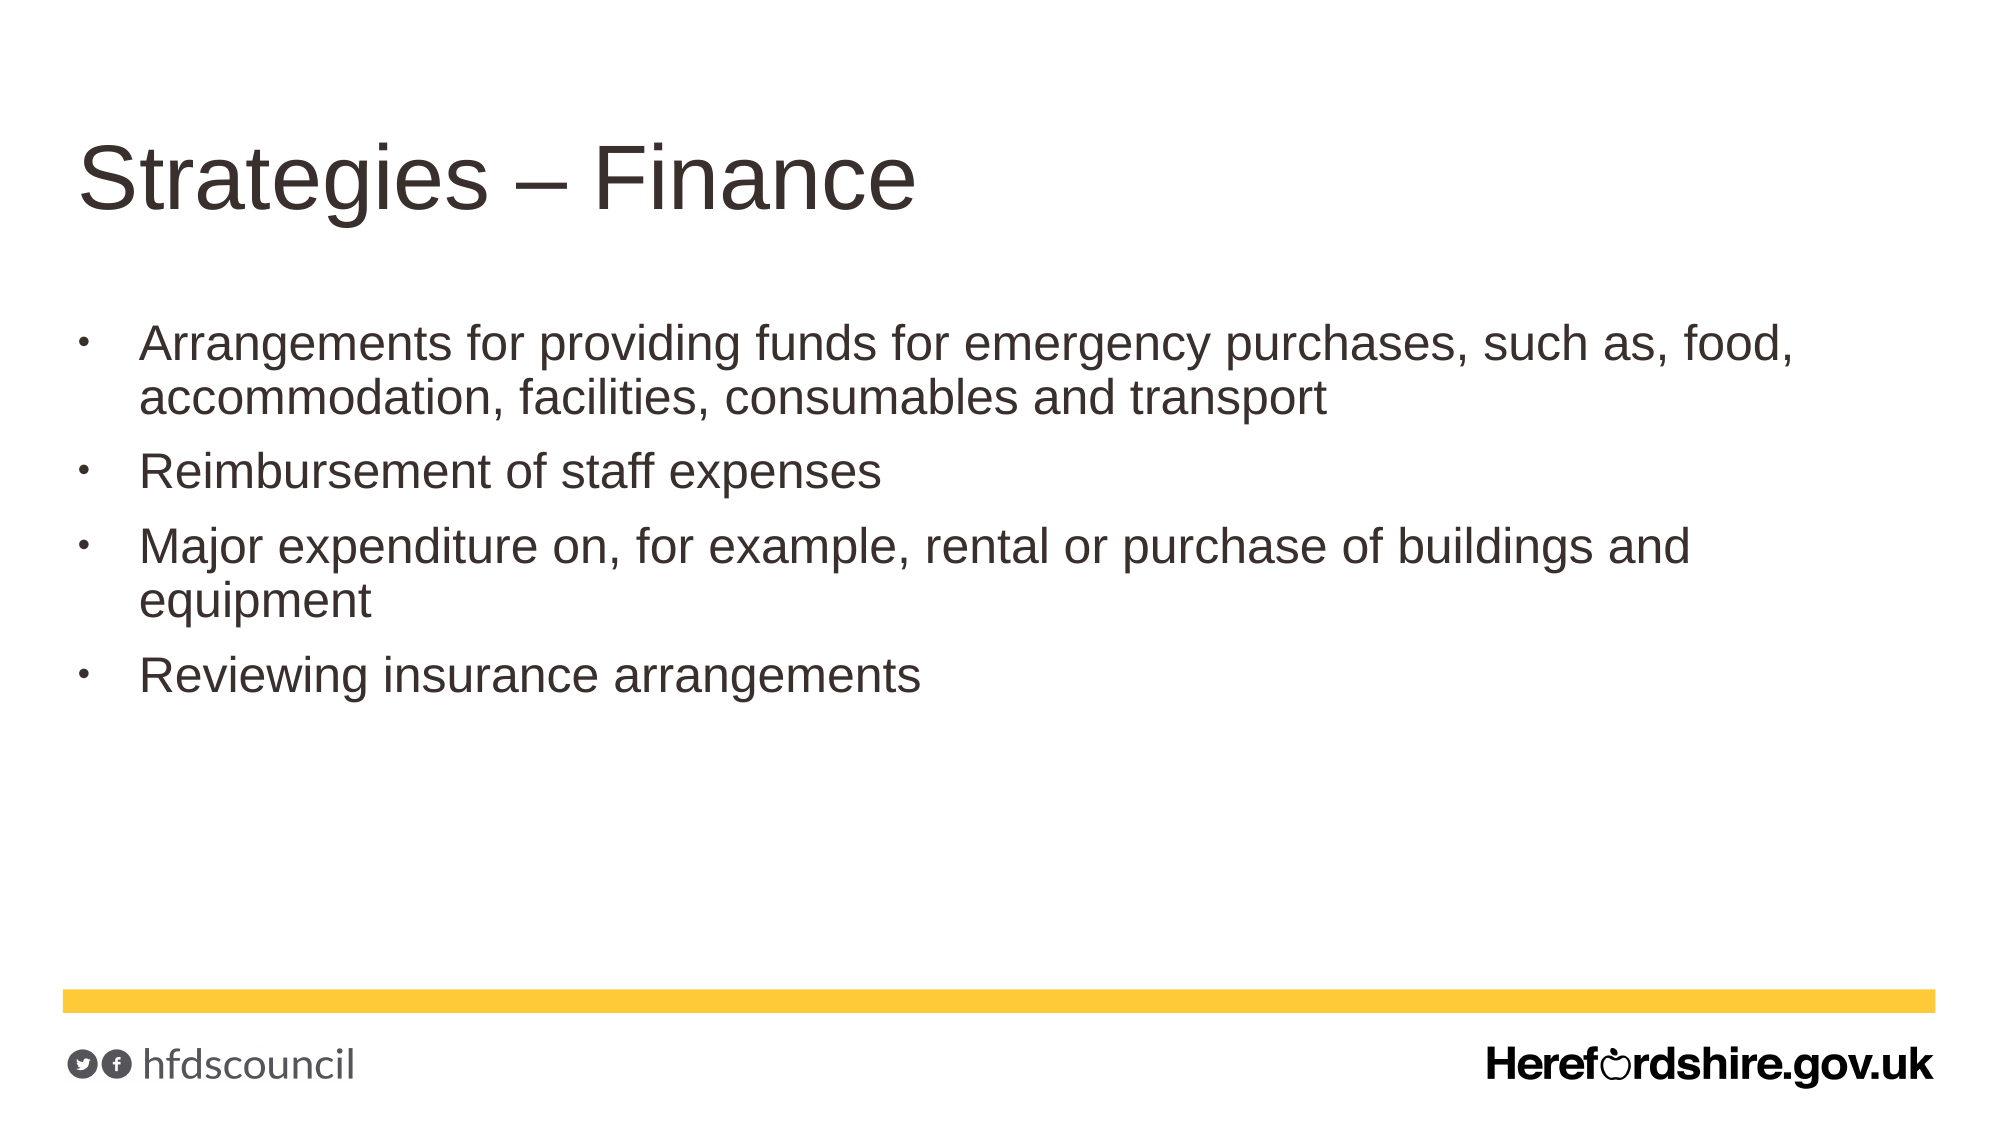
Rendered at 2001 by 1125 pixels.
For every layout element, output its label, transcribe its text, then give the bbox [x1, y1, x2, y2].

list Arrangements for providing funds for emergency purchases, such as, food, accommodation, facilities, consumables and transport Reimbursement of staff expenses Major expenditure on, for example, rental or purchase of buildings and equipment Reviewing insurance arrangements [62, 309, 1936, 1014]
picture [1473, 1033, 1947, 1096]
title Strategies – Finance [62, 62, 1936, 298]
picture [62, 1044, 359, 1084]
